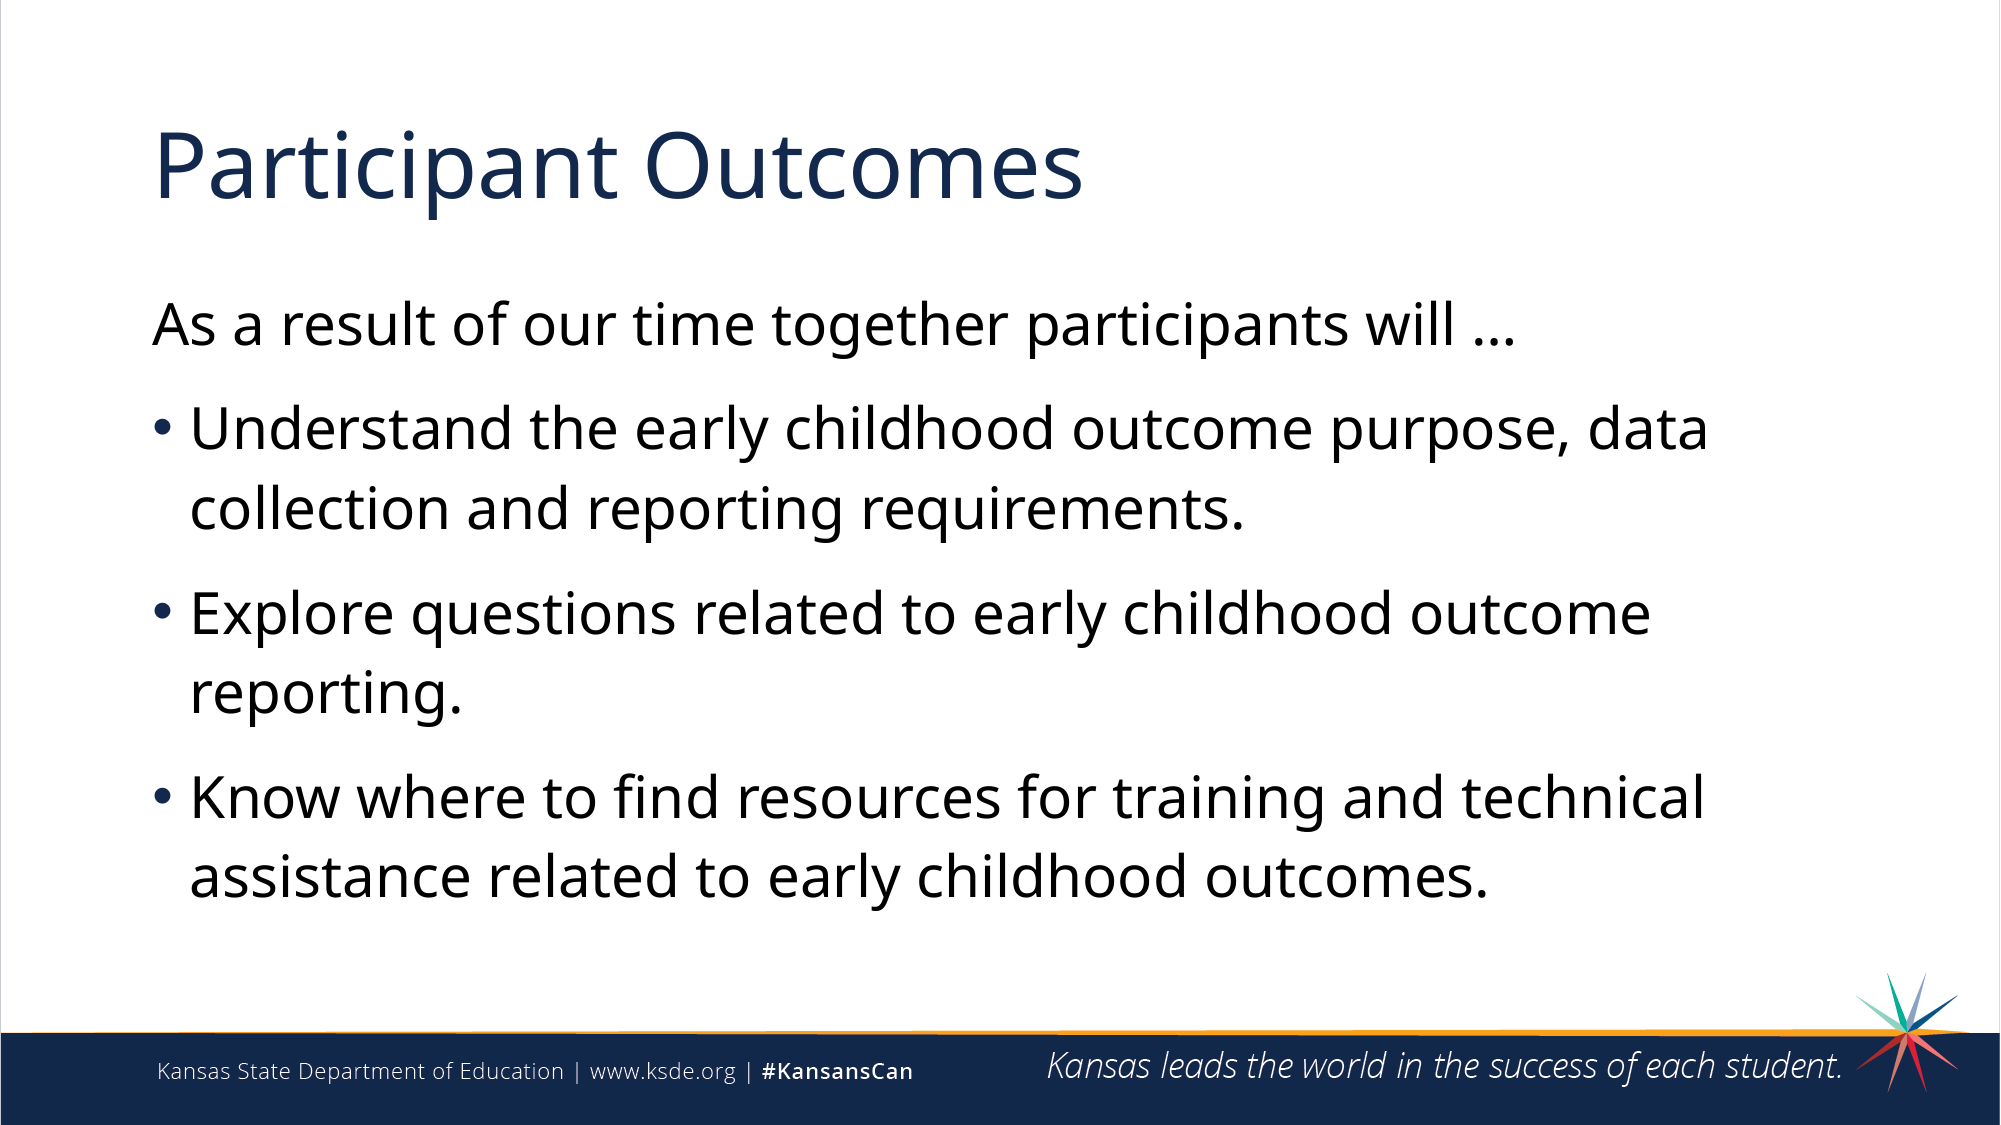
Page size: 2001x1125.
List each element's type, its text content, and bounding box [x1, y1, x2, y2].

picture [0, 0, 2000, 1125]
title Participant Outcomes [137, 59, 1863, 278]
list As a result of our time together participants will … Understand the early childhood outcome purpose, data collection and reporting requirements. Explore questions related to early childhood outcome reporting. Know where to find resources for training and technical assistance related to early childhood outcomes. [137, 278, 1863, 1014]
